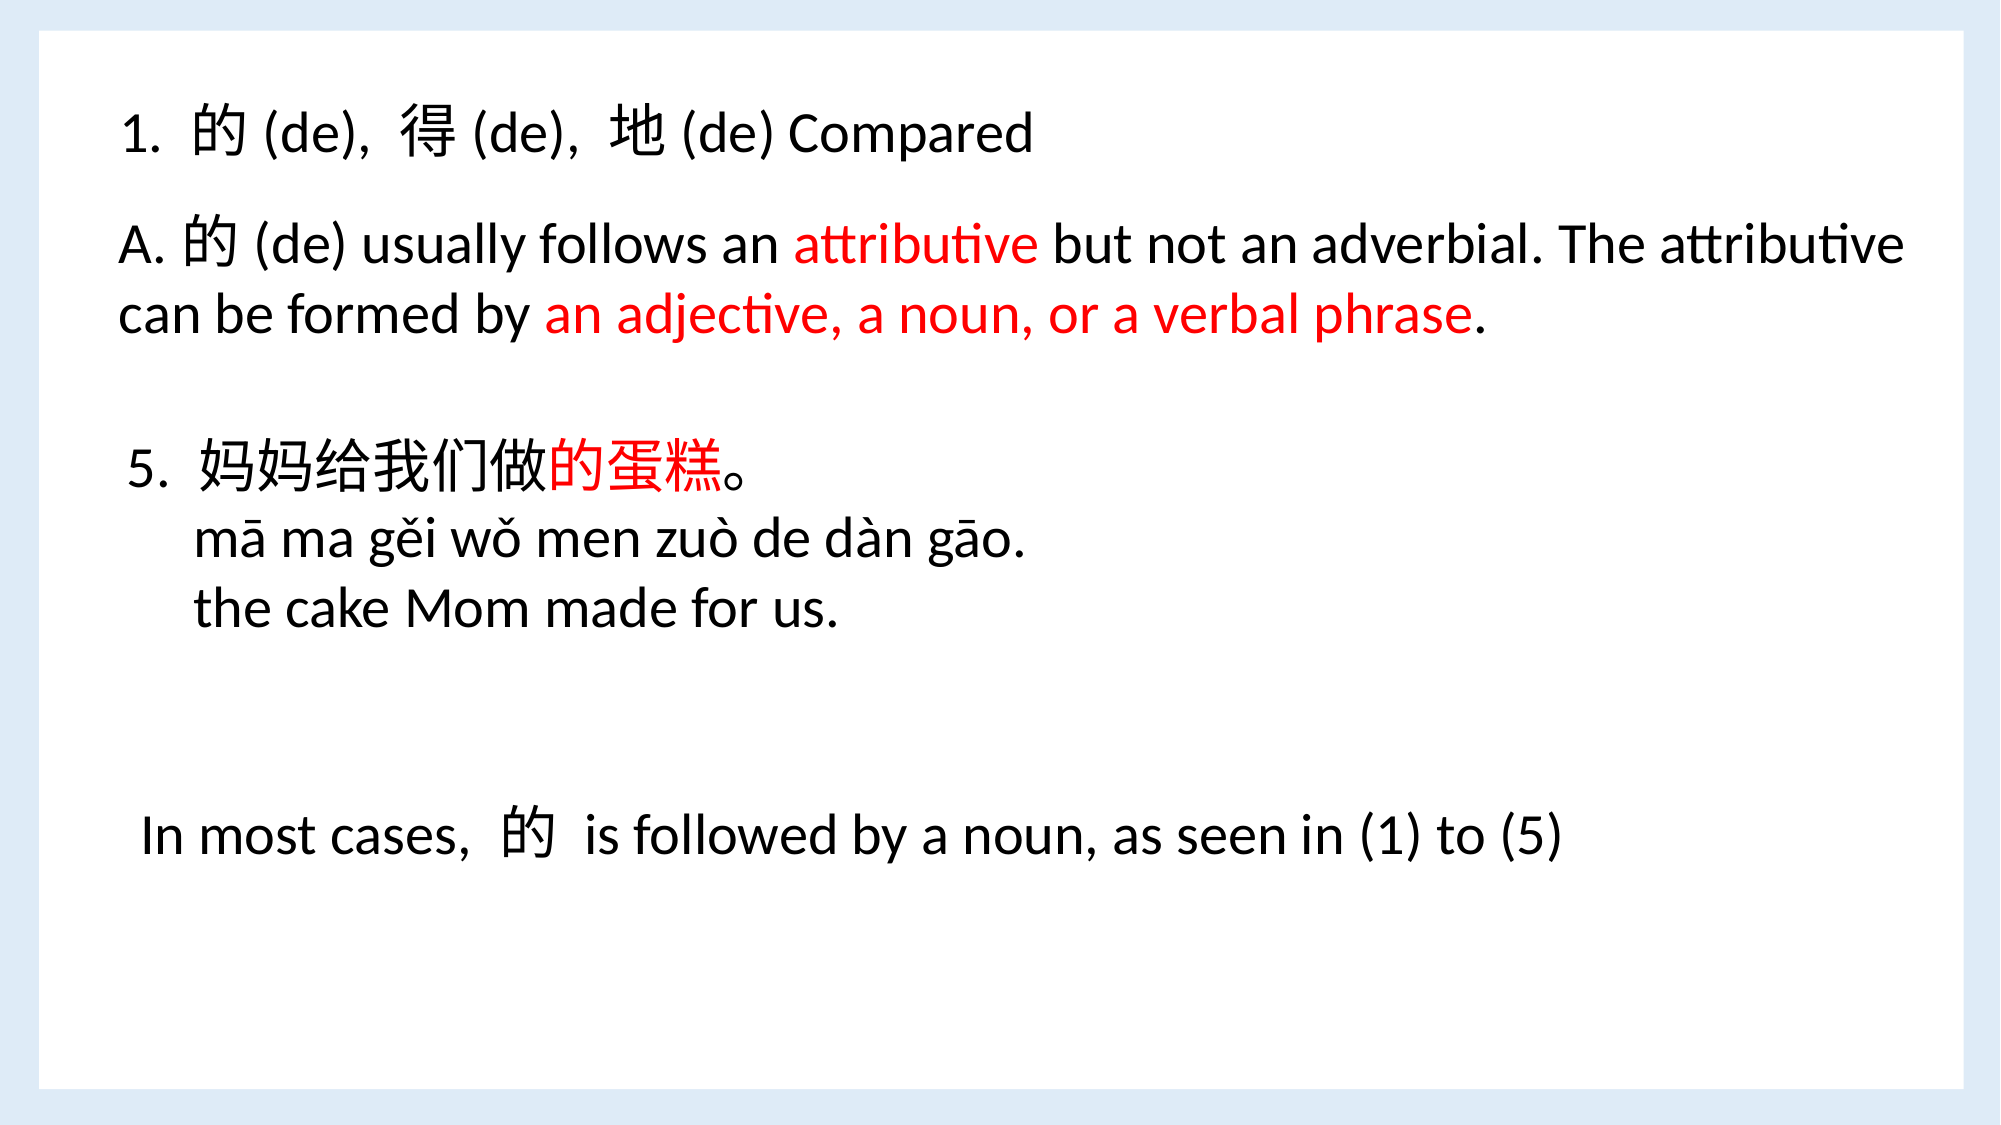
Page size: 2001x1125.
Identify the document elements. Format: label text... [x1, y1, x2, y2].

text_box [38, 30, 1965, 1090]
text_box 1. 的(de), 得(de), 地(de) Compared [104, 86, 1554, 172]
text_box 5. 妈妈给我们做的蛋糕。 mā ma gěi wǒ men zuò de dàn gāo. the cake Mom made for us. [112, 421, 1930, 647]
text_box A.的(de) usually follows an attributive but not an adverbial. The attributive can be formed by an adjective, a noun, or a verbal phrase. [104, 198, 1923, 353]
text_box In most cases, 的 is followed by a noun, as seen in (1) to (5) [125, 788, 1902, 874]
